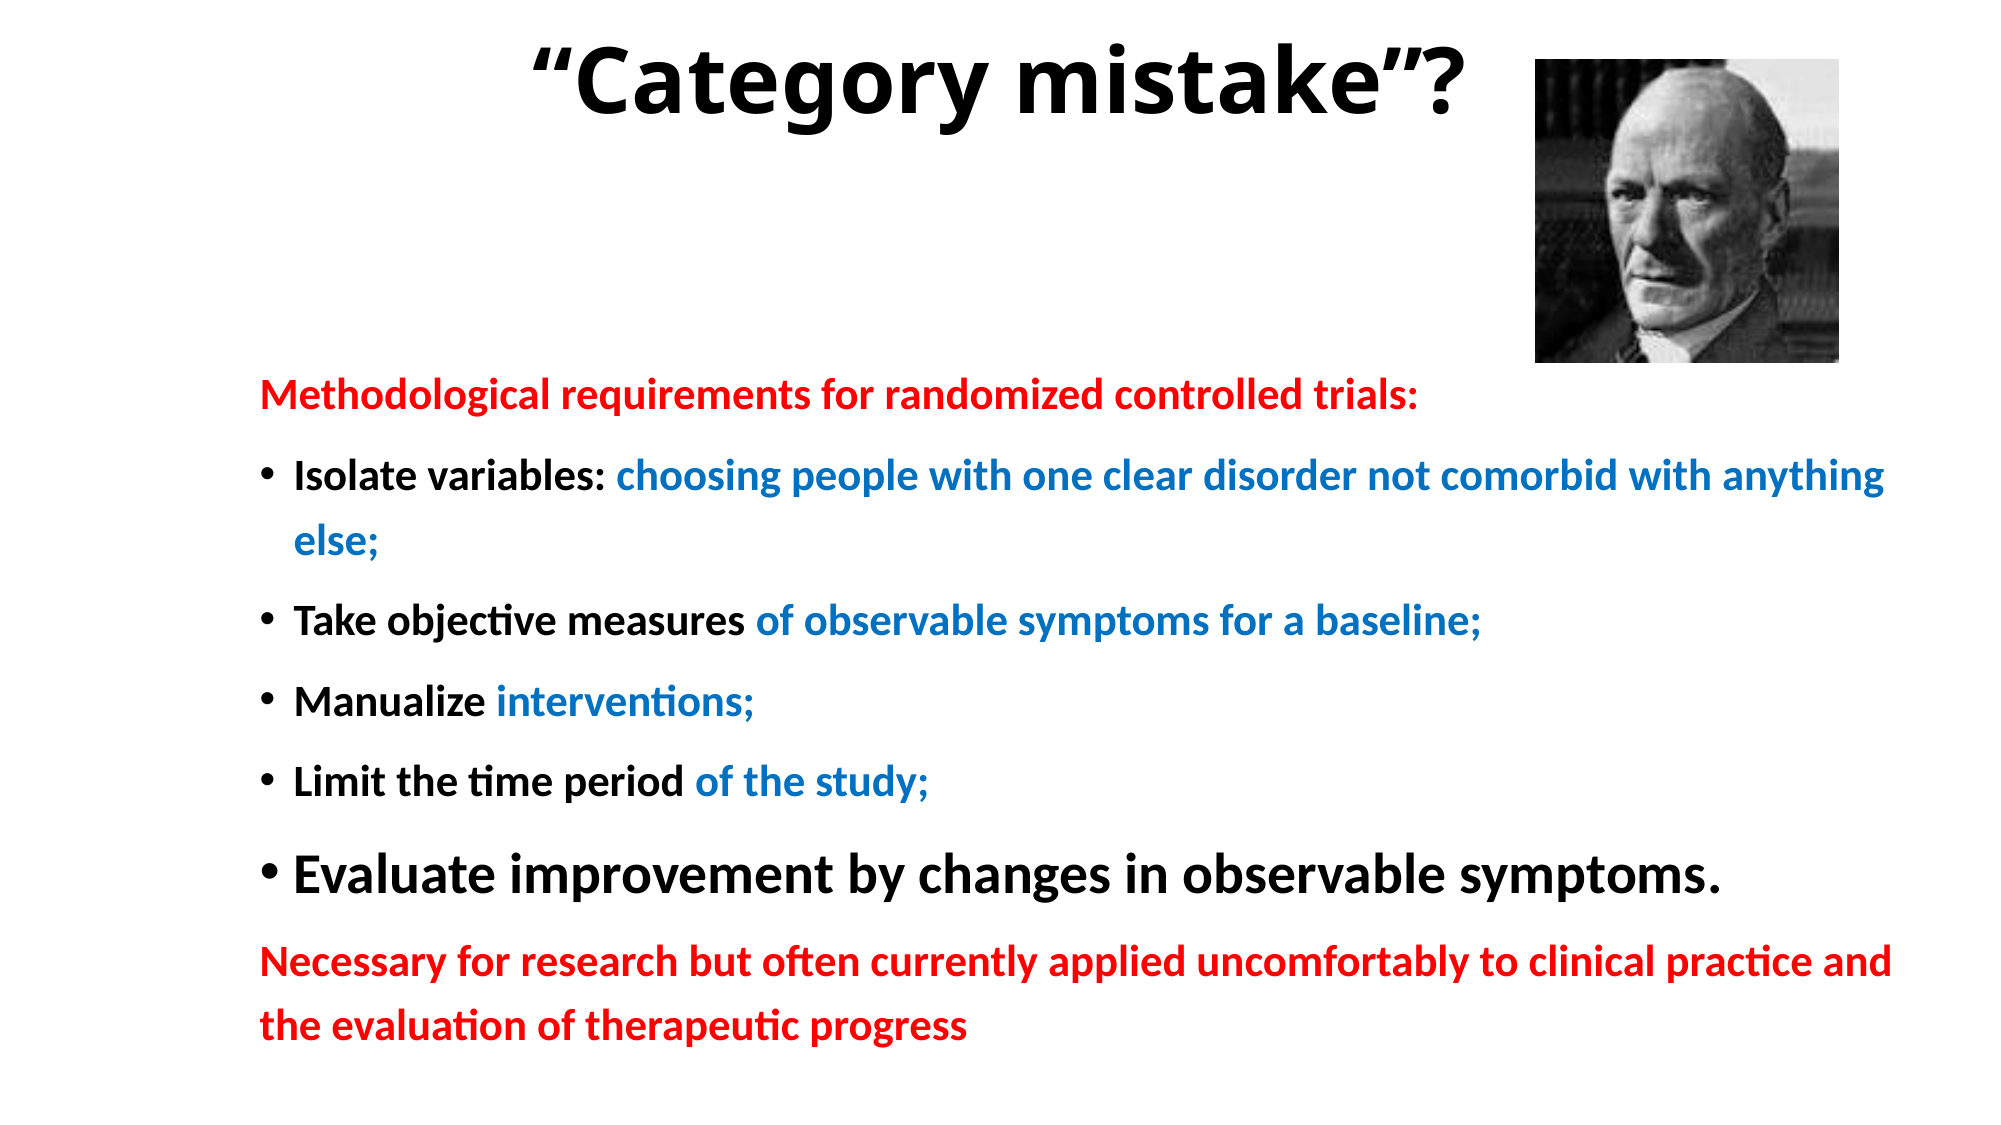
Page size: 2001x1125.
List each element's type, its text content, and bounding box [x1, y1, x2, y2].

list Methodological requirements for randomized controlled trials: Isolate variables: choosing people with one clear disorder not comorbid with anything else; Take objective measures of observable symptoms for a baseline; Manualize interventions; Limit the time period of the study; Evaluate improvement by changes in observable symptoms. Necessary for research but often currently applied uncomfortably to clinical practice and the evaluation of therapeutic progress [244, 308, 1970, 1066]
picture [1535, 59, 1839, 363]
title “Category mistake”? [137, 0, 1863, 168]
